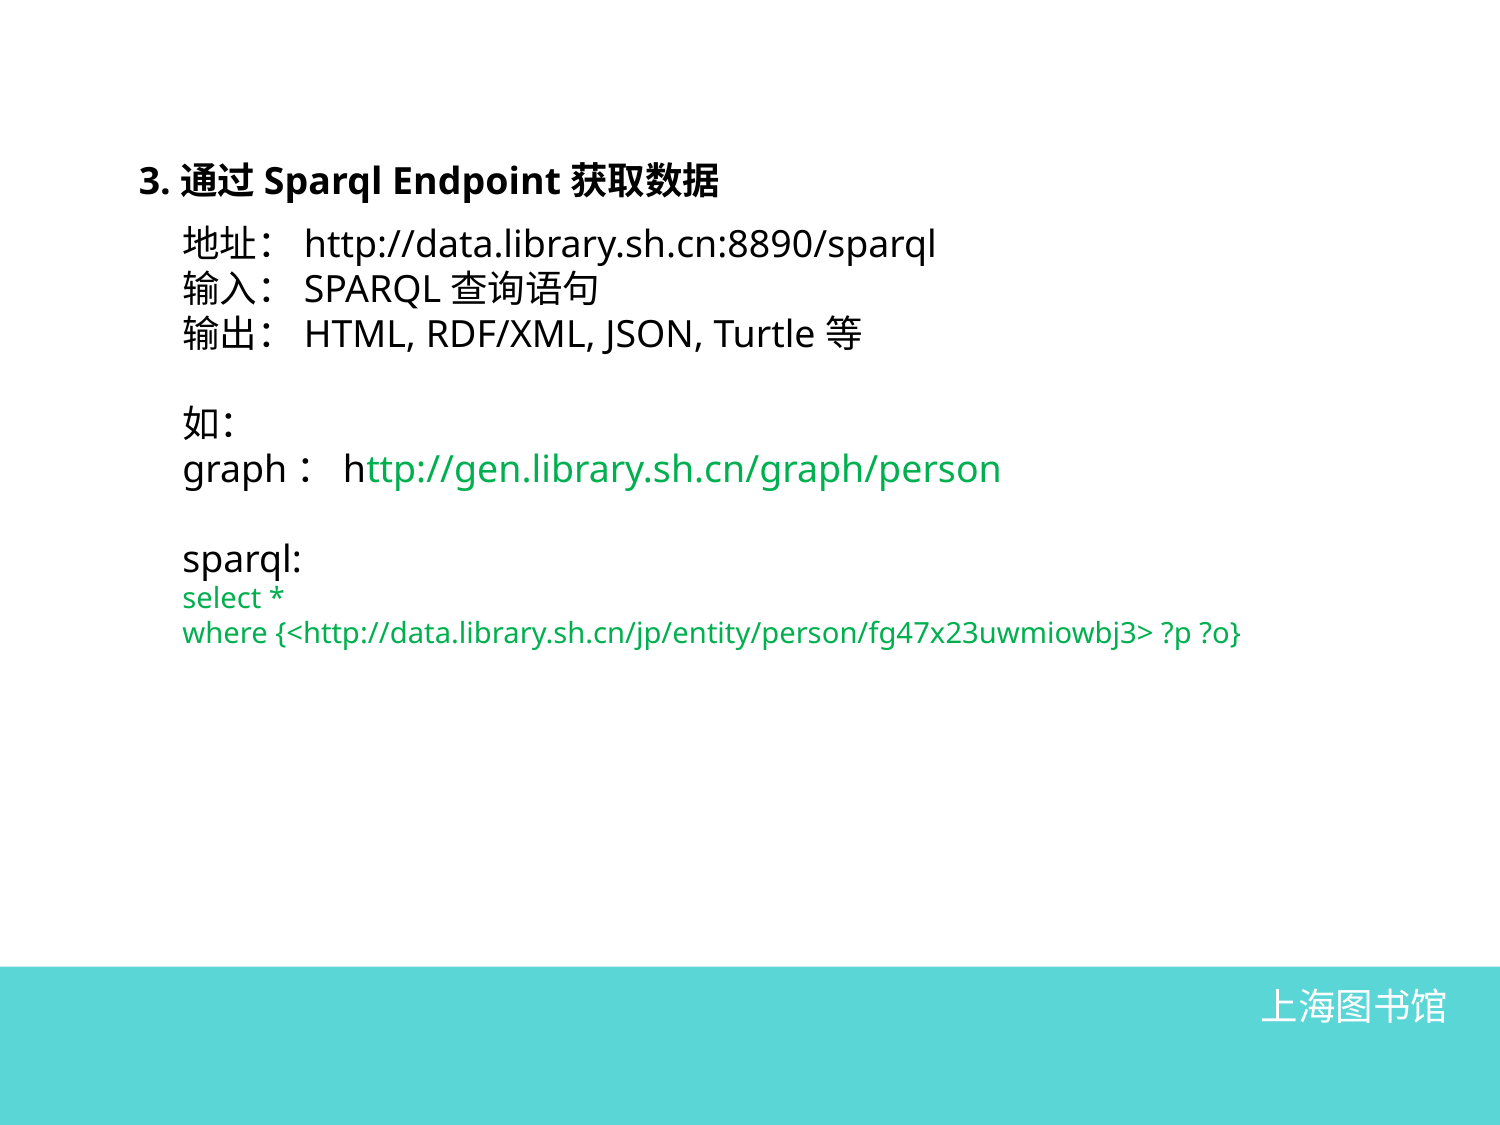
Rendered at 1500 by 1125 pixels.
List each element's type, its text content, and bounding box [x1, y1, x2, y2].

text_box 上海图书馆 [1246, 964, 1397, 1047]
text_box 地址：http://data.library.sh.cn:8890/sparql 输入：SPARQL查询语句 输出：HTML, RDF/XML, JSON, Turtle等 如： graph：http://gen.library.sh.cn/graph/person sparql: select * where {<http://data.library.sh.cn/jp/entity/person/fg47x23uwmiowbj3> ?p ?o} [123, 212, 1460, 692]
text_box [0, 966, 1500, 1125]
text_box 3.通过Sparql Endpoint获取数据 [123, 149, 1405, 209]
